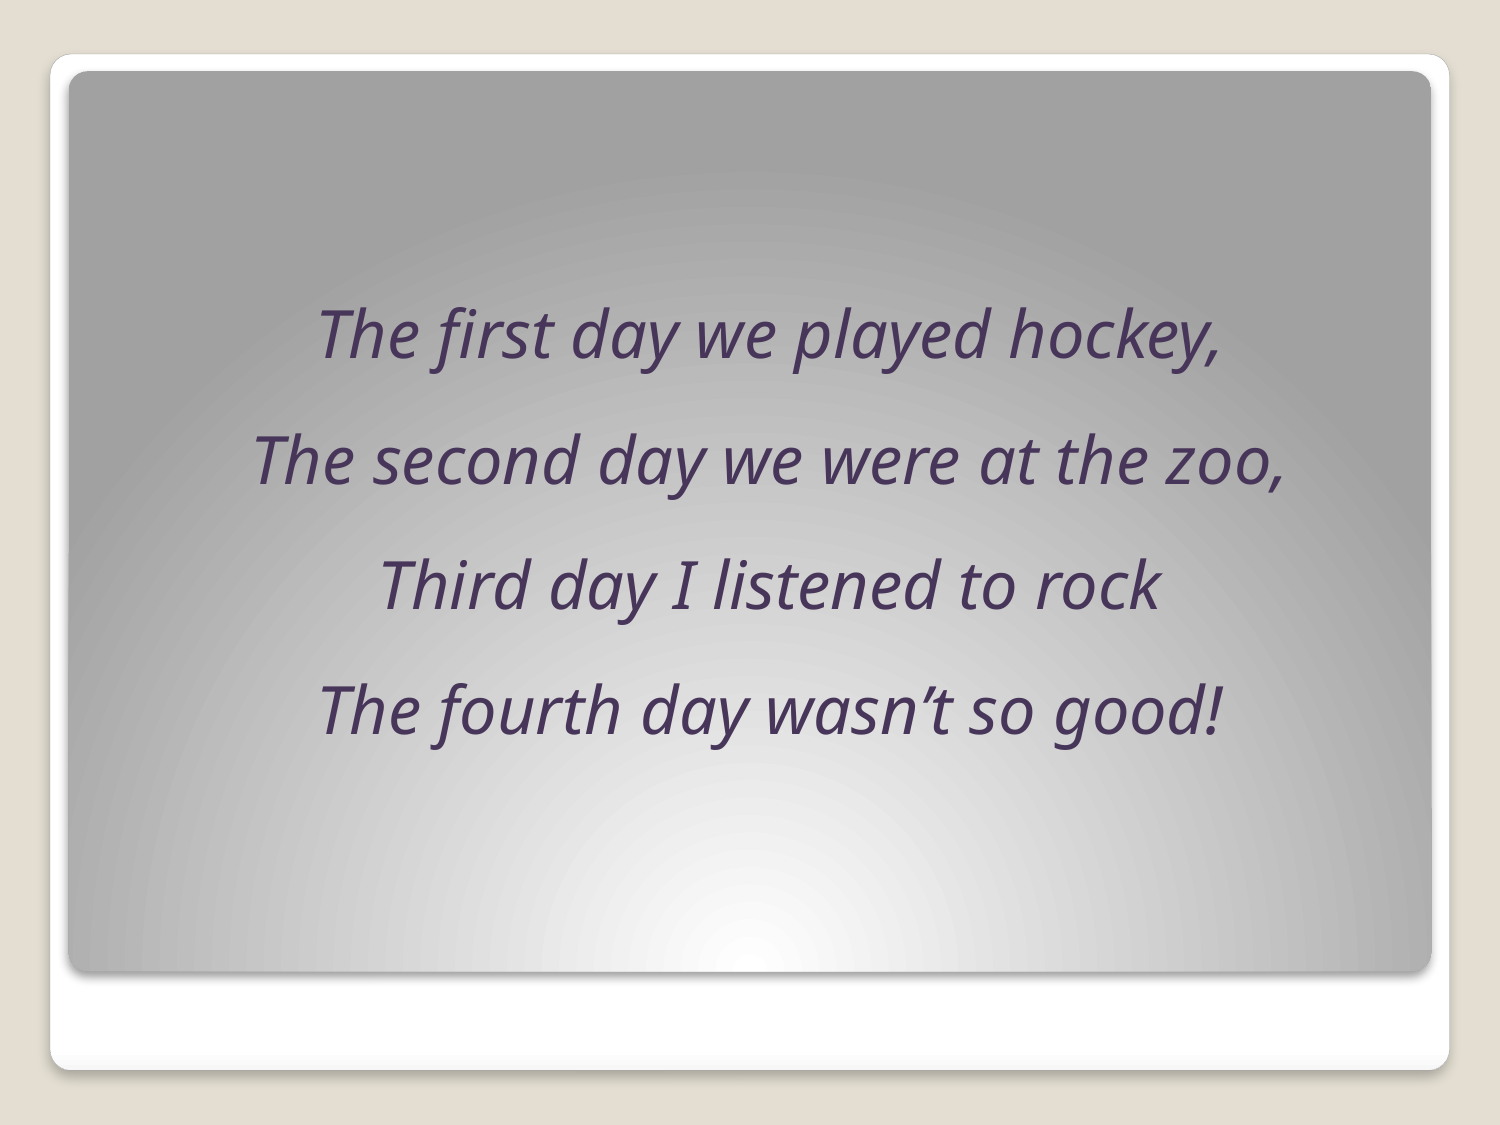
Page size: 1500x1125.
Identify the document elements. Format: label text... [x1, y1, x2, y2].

list The first day we played hockey, The second day we were at the zoo, Third day I listened to rock The fourth day wasn’t so good! [100, 86, 1425, 882]
